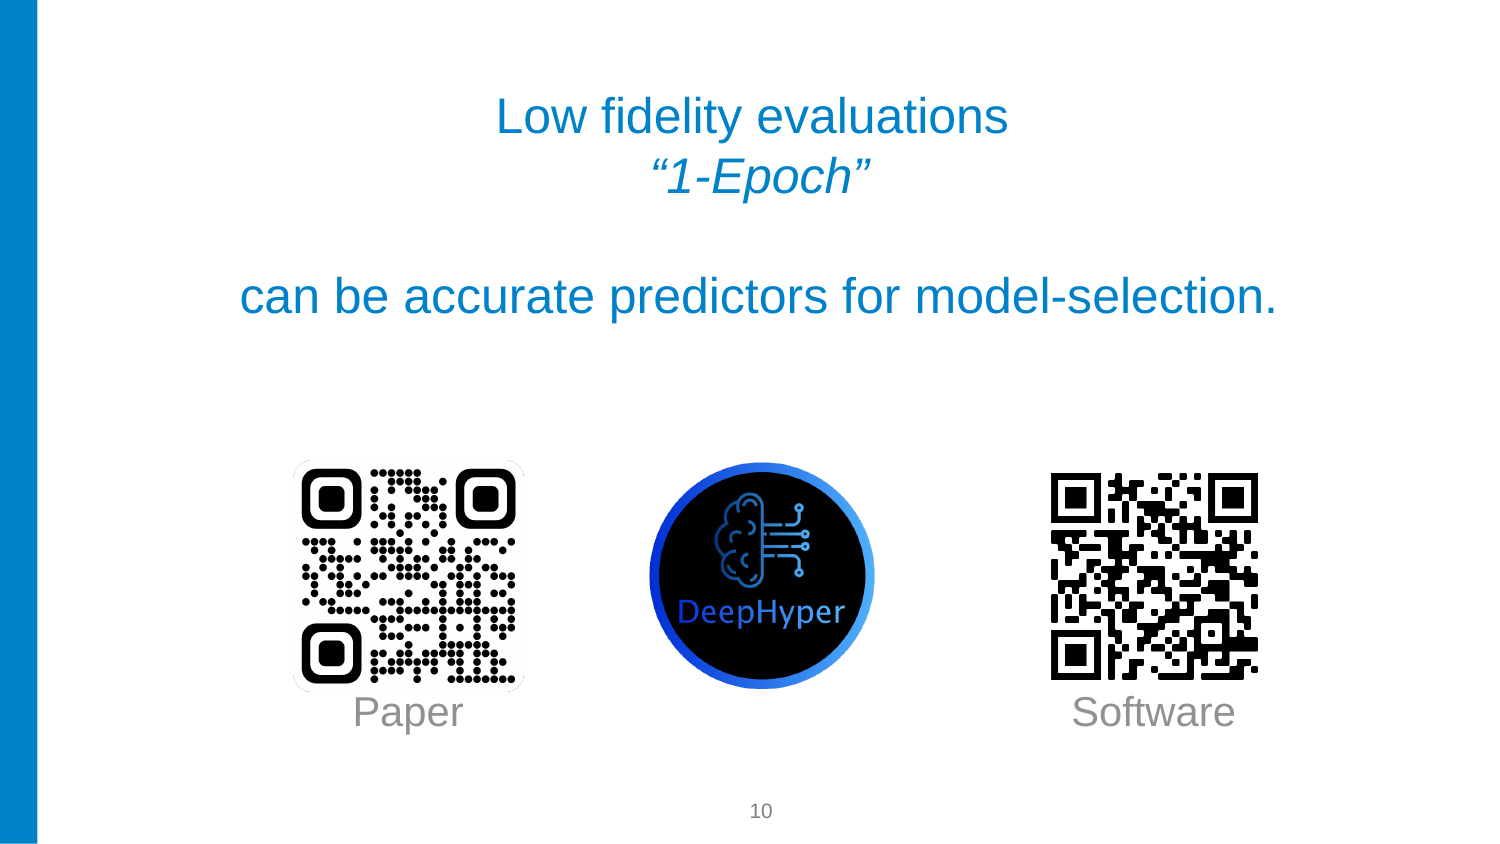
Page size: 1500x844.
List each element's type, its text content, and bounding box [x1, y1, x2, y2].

text_box Software [1056, 719, 1252, 742]
picture [293, 460, 524, 692]
text_box Paper [337, 701, 479, 742]
slide_number 10 [723, 799, 799, 823]
list Low fidelity evaluations “1-Epoch” can be accurate predictors for model-selection. [51, 68, 1449, 353]
picture [645, 460, 877, 692]
picture [1019, 441, 1289, 711]
